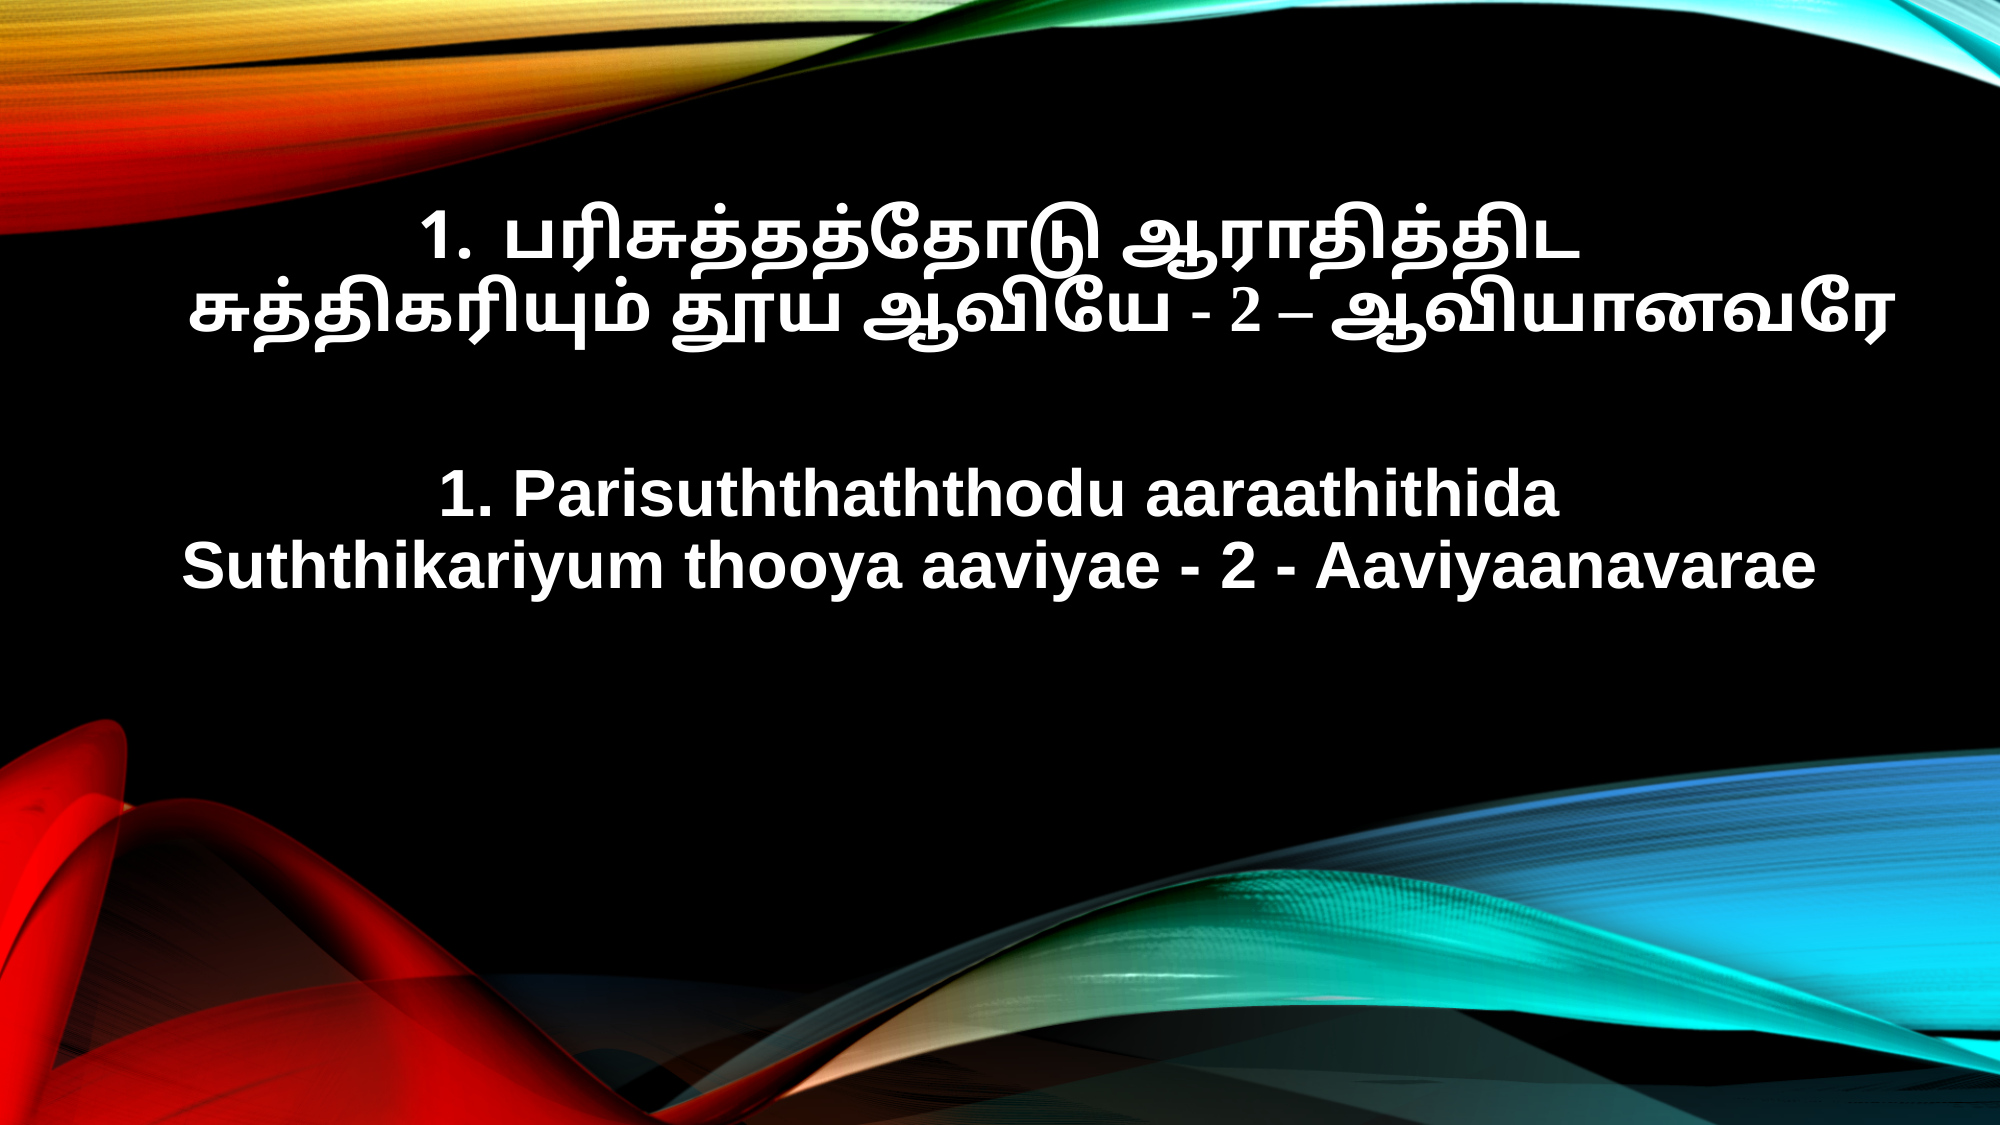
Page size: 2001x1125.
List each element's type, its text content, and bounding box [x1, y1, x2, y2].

subtitle பரிசுத்தத்தோடு ஆராதித்திட சுத்திகரியும் தூய ஆவியே - 2 – ஆவியானவரே 1. Parisuththaththodu aaraathithida Suththikariyum thooya aaviyae - 2 - Aaviyaanavarae [0, 0, 2000, 1125]
